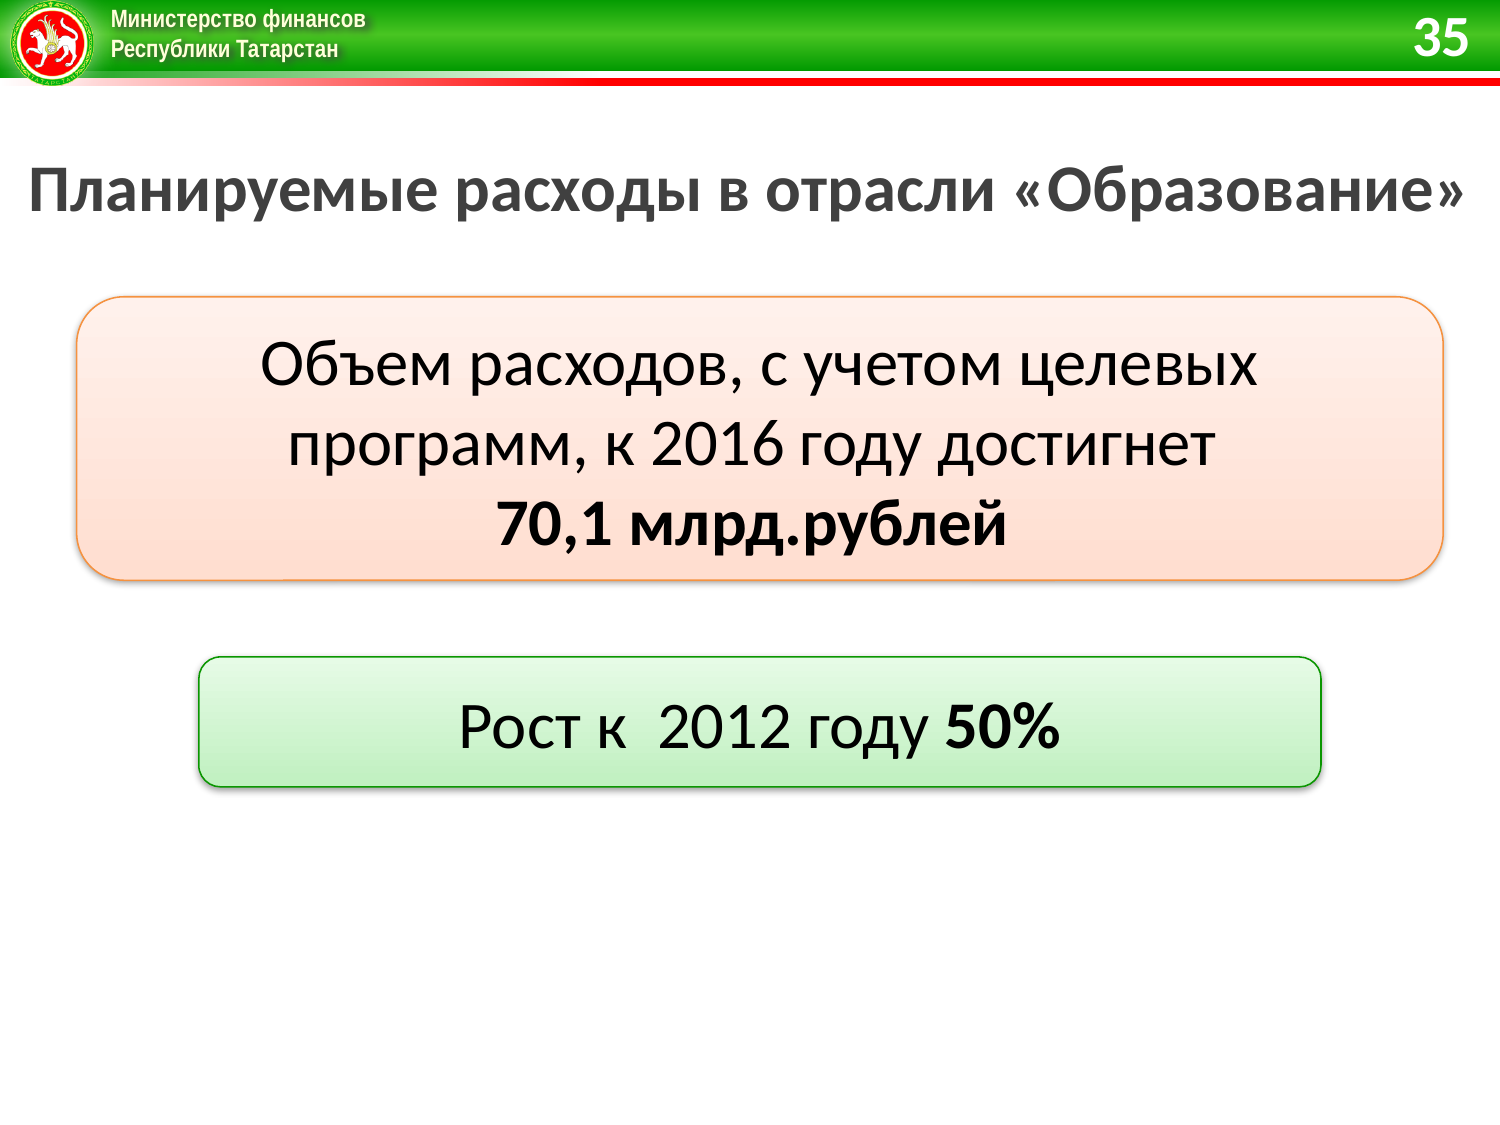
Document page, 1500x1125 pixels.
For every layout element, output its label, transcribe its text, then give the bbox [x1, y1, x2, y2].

text_box 35 [1390, 7, 1486, 59]
list Планируемые расходы в отрасли «Образование» [0, 137, 1500, 217]
picture [10, 0, 94, 86]
text_box Рост к 2012 году 50% [198, 656, 1322, 788]
text_box Объем расходов, с учетом целевых программ, к 2016 году достигнет 70,1 млрд.рублей [75, 295, 1444, 582]
